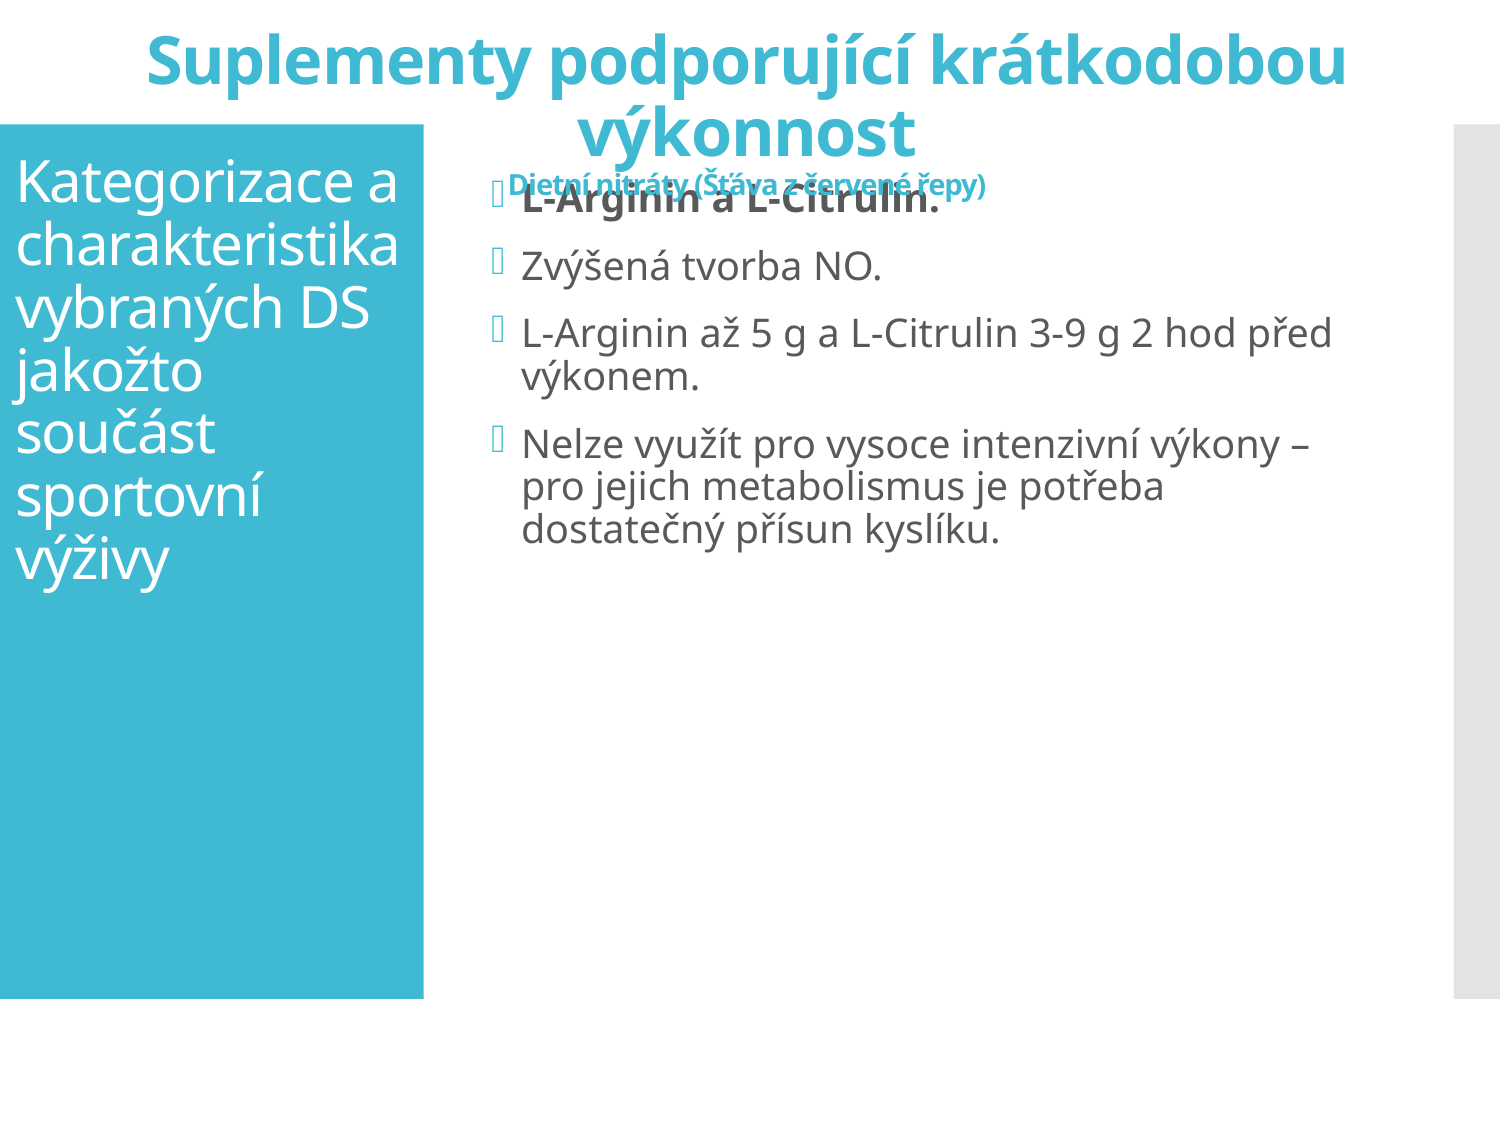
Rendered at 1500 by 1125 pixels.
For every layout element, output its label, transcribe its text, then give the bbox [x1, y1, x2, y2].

title Kategorizace a charakteristika vybraných DS jakožto součást sportovní výživy [0, 144, 418, 900]
text_box Suplementy podporující krátkodobou výkonnost Dietní nitráty (Šťáva z červené řepy) [23, 19, 1471, 101]
list L-Arginin a L-Citrulin. Zvýšená tvorba NO. L-Arginin až 5 g a L-Citrulin 3-9 g 2 hod před výkonem. Nelze využít pro vysoce intenzivní výkony – pro jejich metabolismus je potřeba dostatečný přísun kyslíku. [476, 171, 1376, 1083]
